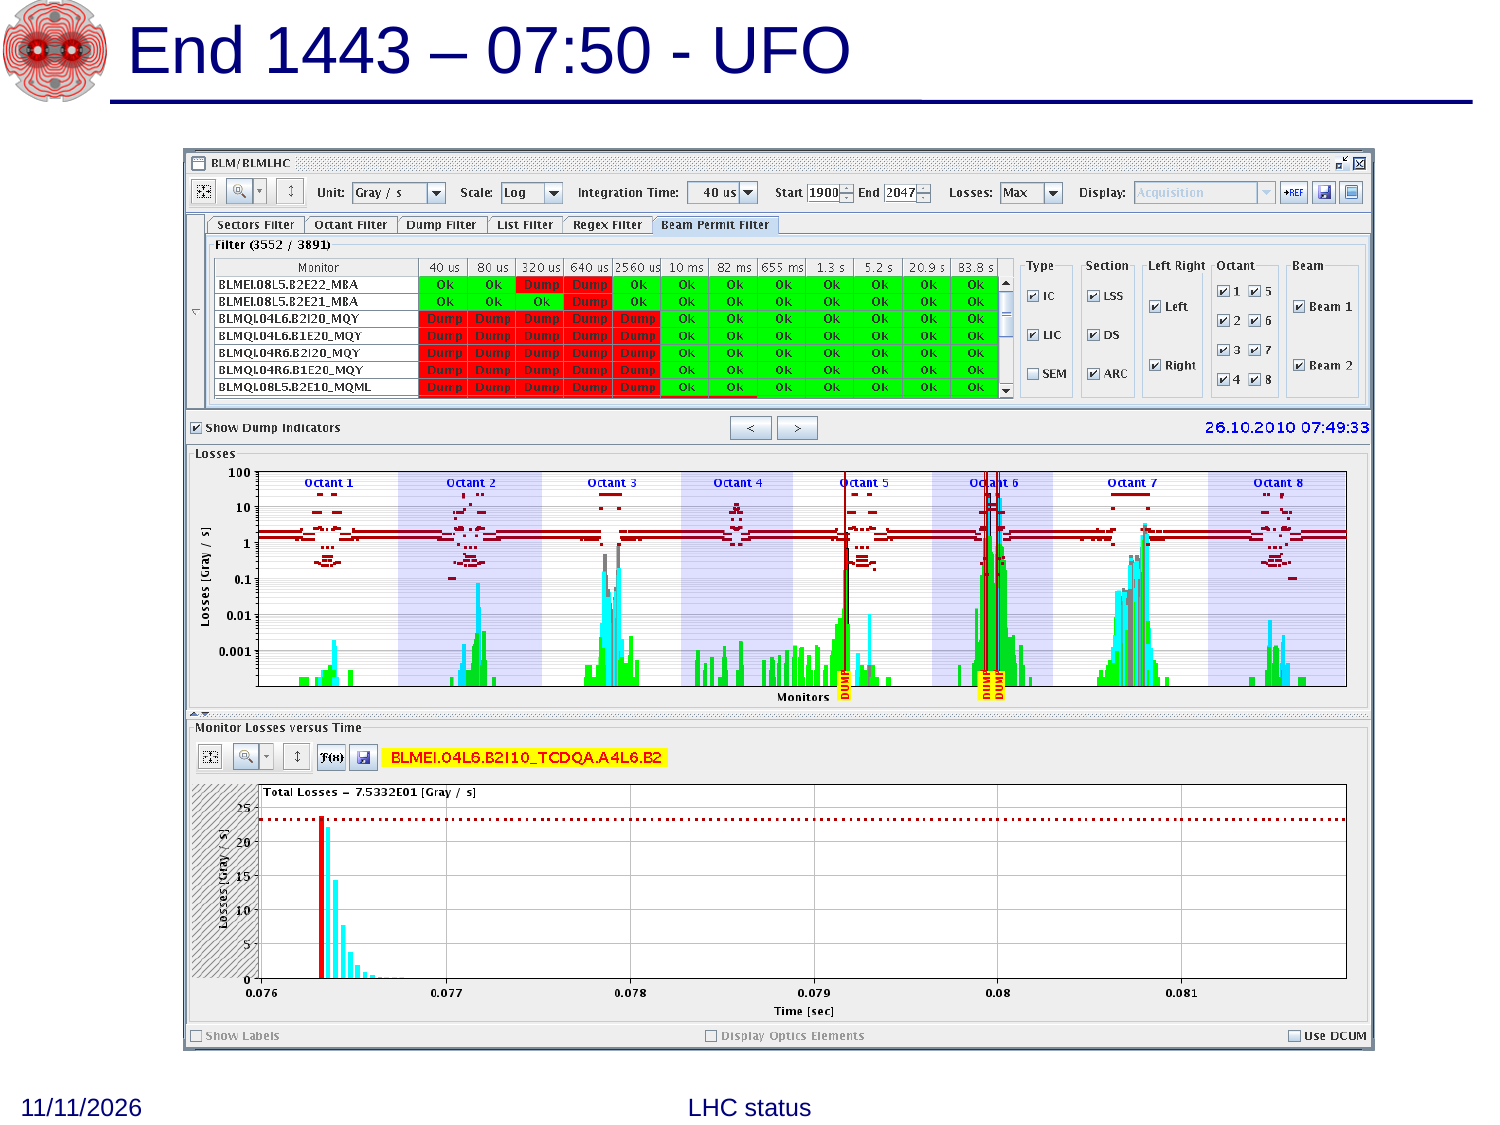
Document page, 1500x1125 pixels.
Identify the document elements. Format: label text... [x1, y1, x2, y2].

picture [182, 148, 1375, 1051]
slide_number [5, 1085, 356, 1125]
footer LHC status [512, 1087, 988, 1125]
title End 1443 – 07:50 - UFO [111, 3, 1463, 91]
picture [0, 0, 108, 103]
